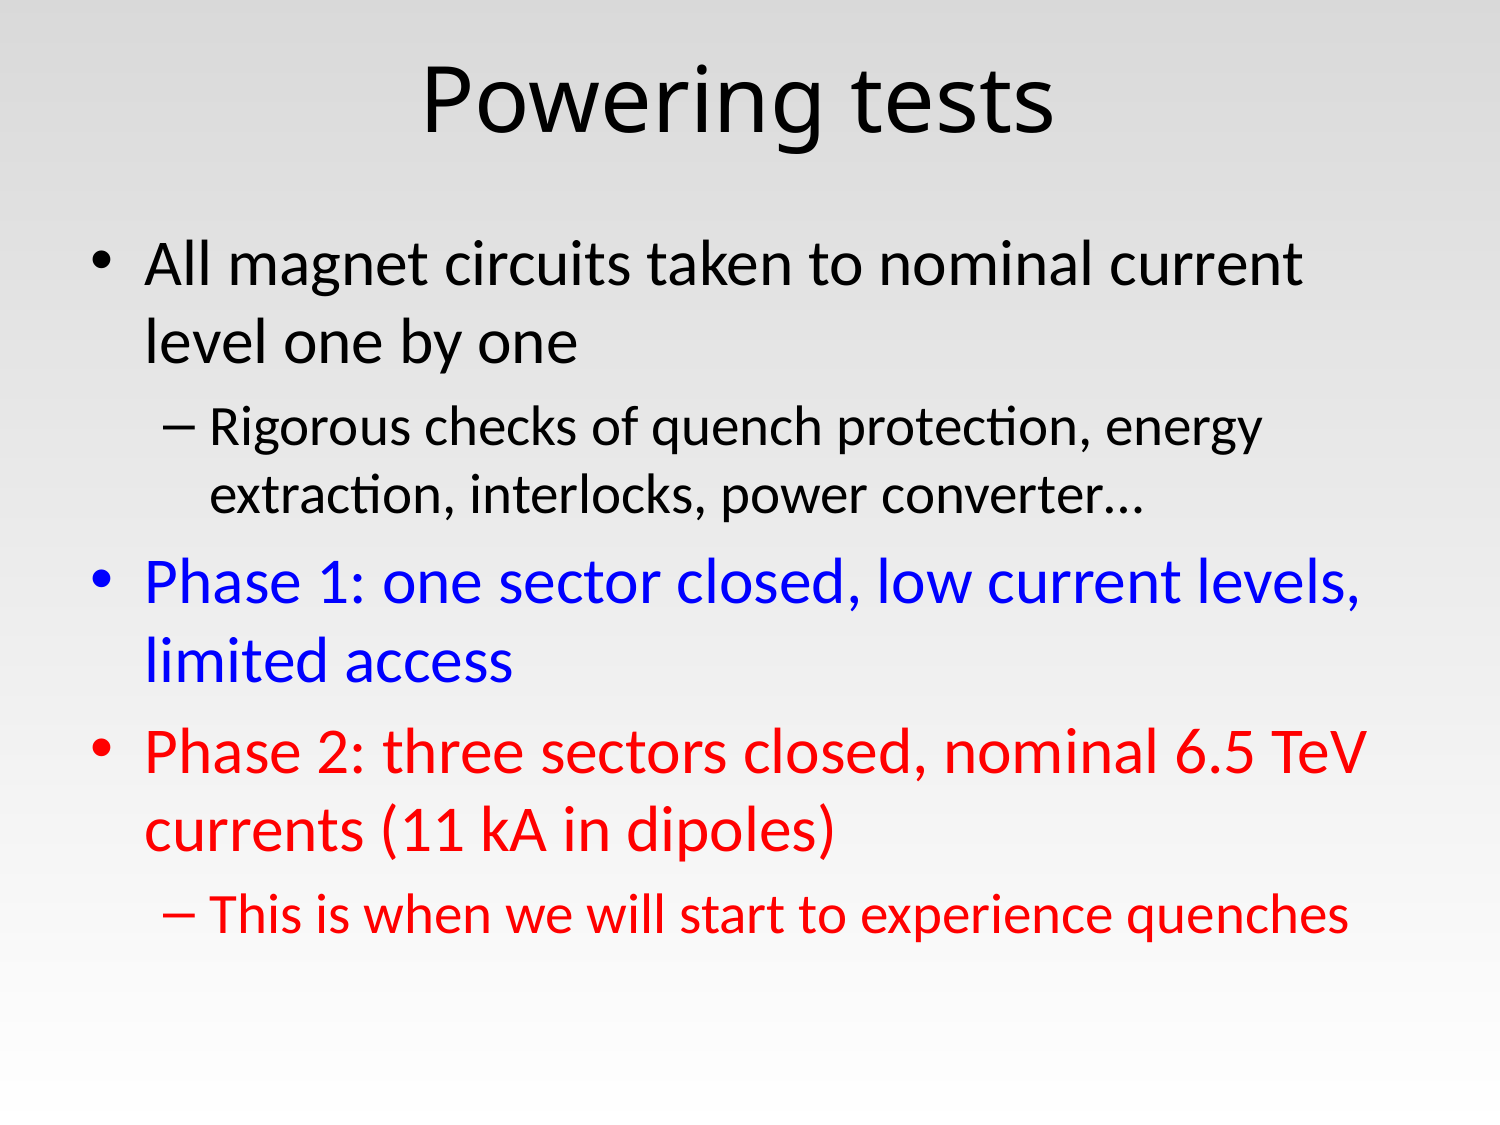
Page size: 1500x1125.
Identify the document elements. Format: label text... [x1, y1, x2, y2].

list All magnet circuits taken to nominal current level one by one Rigorous checks of quench protection, energy extraction, interlocks, power converter… Phase 1: one sector closed, low current levels, limited access Phase 2: three sectors closed, nominal 6.5 TeV currents (11 kA in dipoles) This is when we will start to experience quenches [75, 212, 1425, 955]
title Powering tests [75, 24, 1425, 168]
